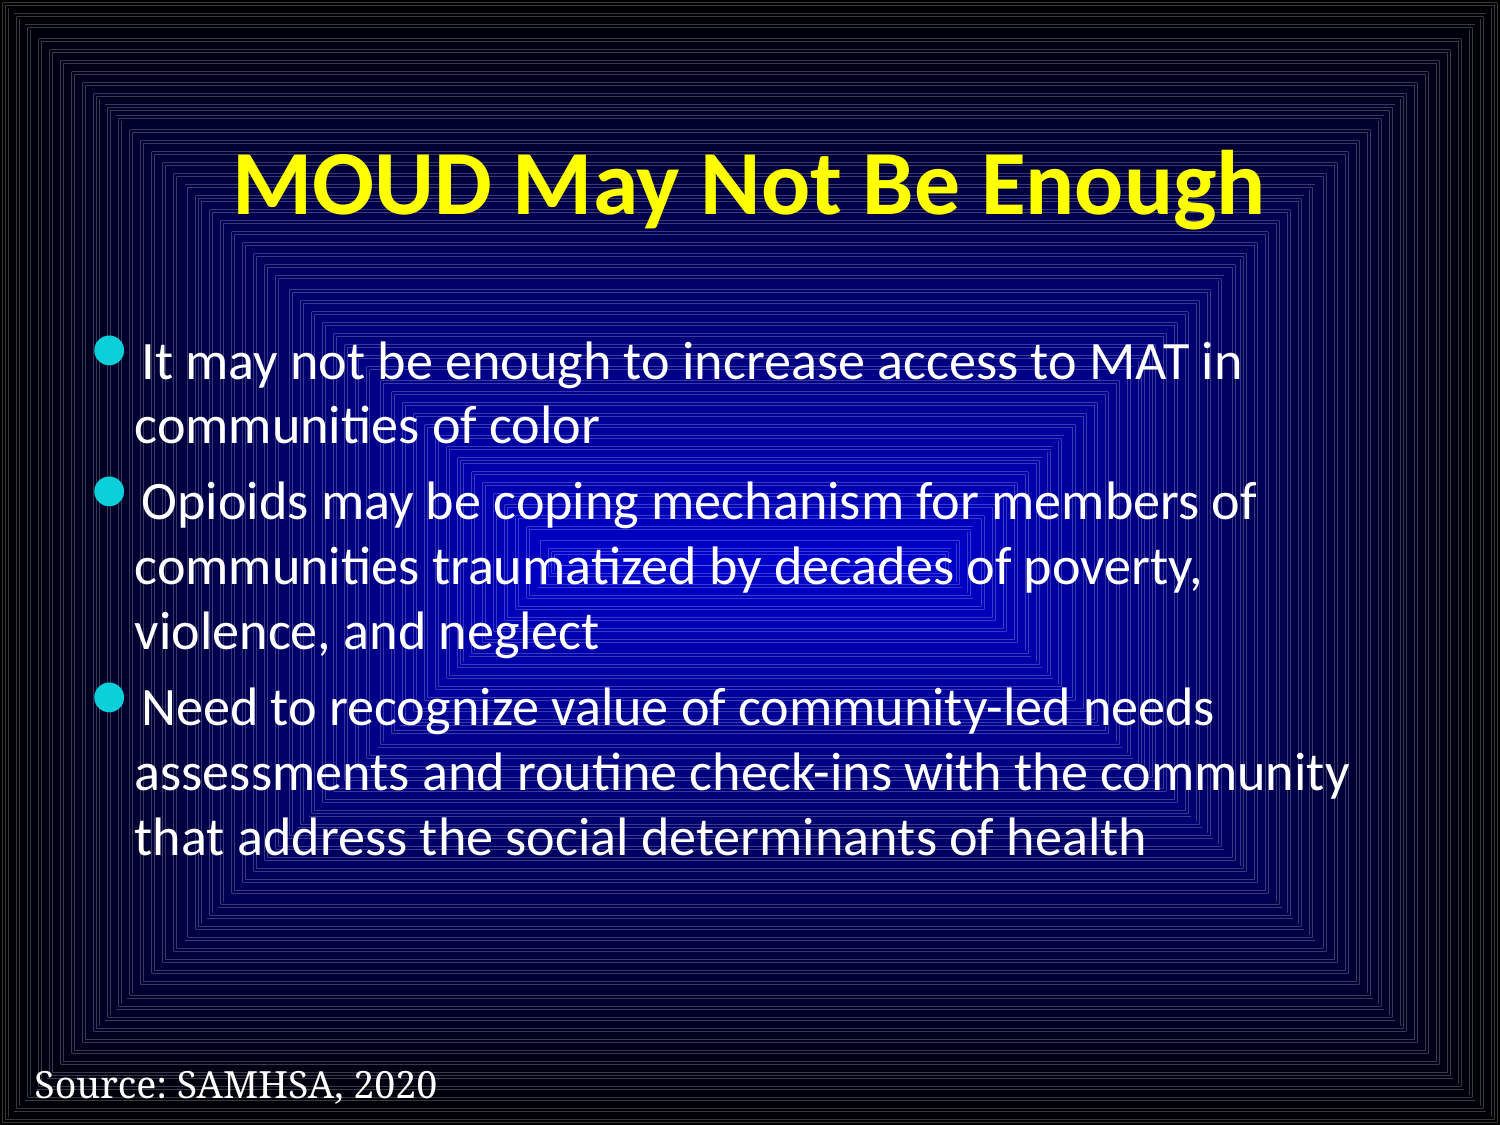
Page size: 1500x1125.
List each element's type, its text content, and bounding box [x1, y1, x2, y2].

list It may not be enough to increase access to MAT in communities of color Opioids may be coping mechanism for members of communities traumatized by decades of poverty, violence, and neglect Need to recognize value of community-led needs assessments and routine check-ins with the community that address the social determinants of health [75, 317, 1425, 1038]
title MOUD May Not Be Enough [75, 115, 1425, 304]
text_box Source: SAMHSA, 2020 [19, 1053, 463, 1114]
